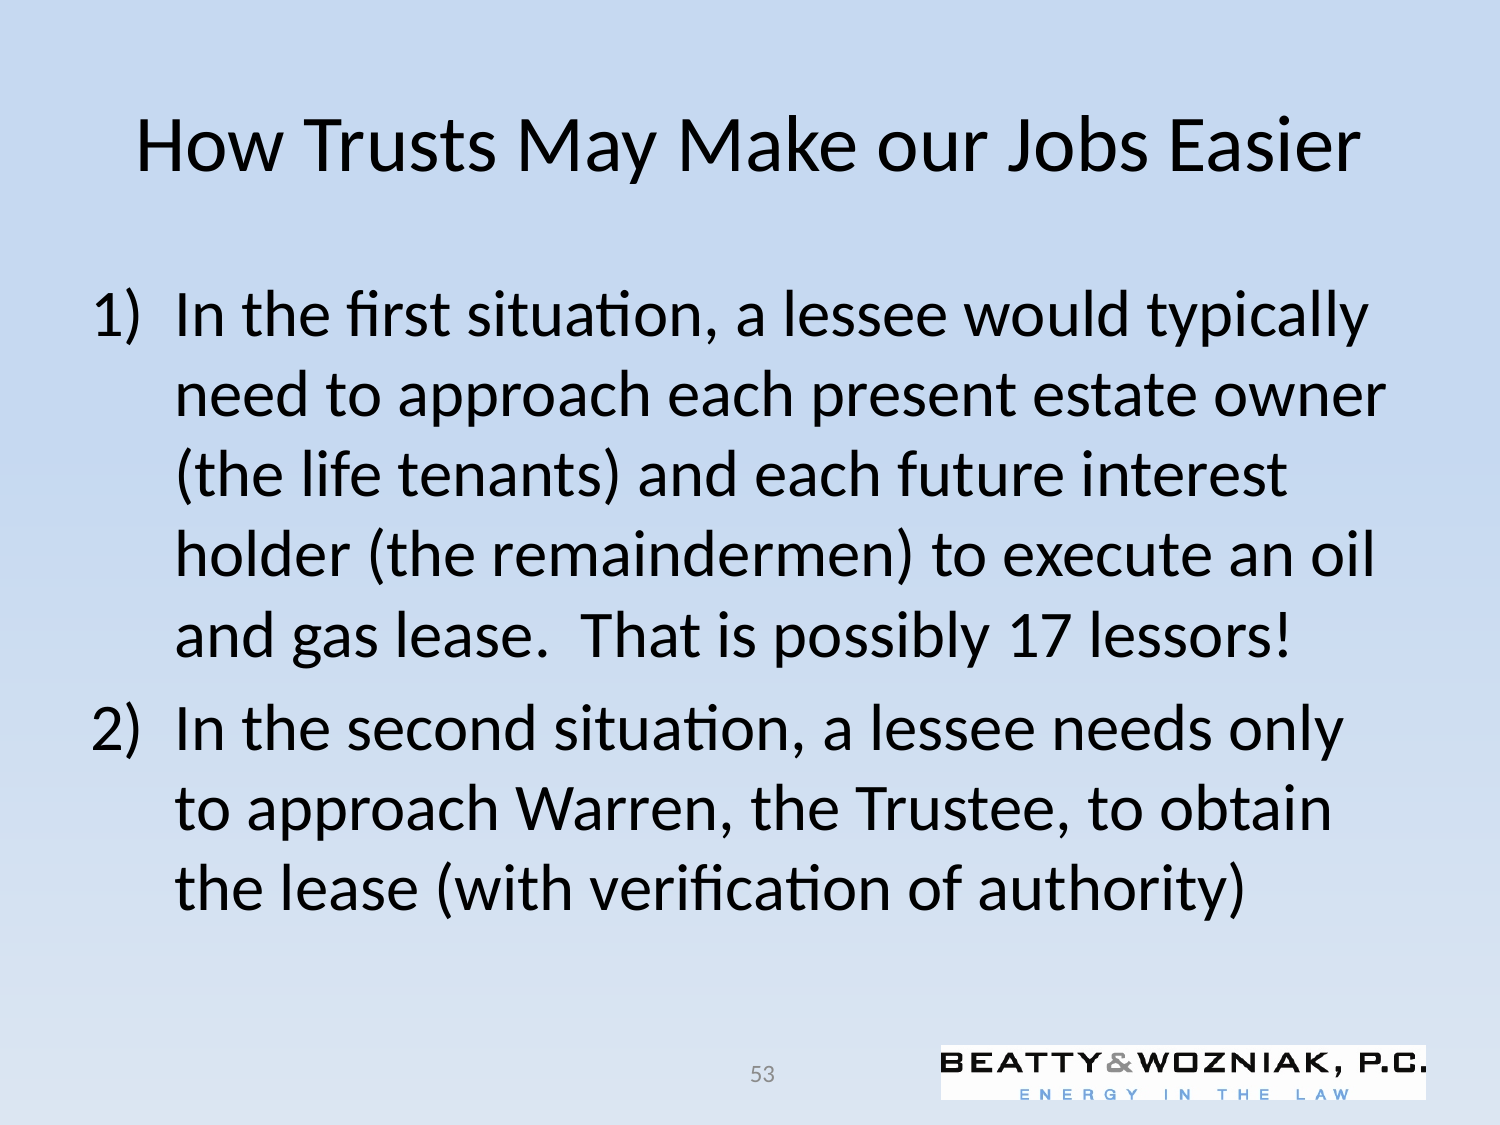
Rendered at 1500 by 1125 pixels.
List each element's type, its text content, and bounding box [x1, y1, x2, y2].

slide_number 53 [587, 1042, 938, 1103]
list In the first situation, a lessee would typically need to approach each present estate owner (the life tenants) and each future interest holder (the remaindermen) to execute an oil and gas lease. That is possibly 17 lessors! In the second situation, a lessee needs only to approach Warren, the Trustee, to obtain the lease (with verification of authority) [75, 262, 1425, 1005]
picture [941, 1045, 1426, 1100]
title How Trusts May Make our Jobs Easier [75, 45, 1425, 233]
